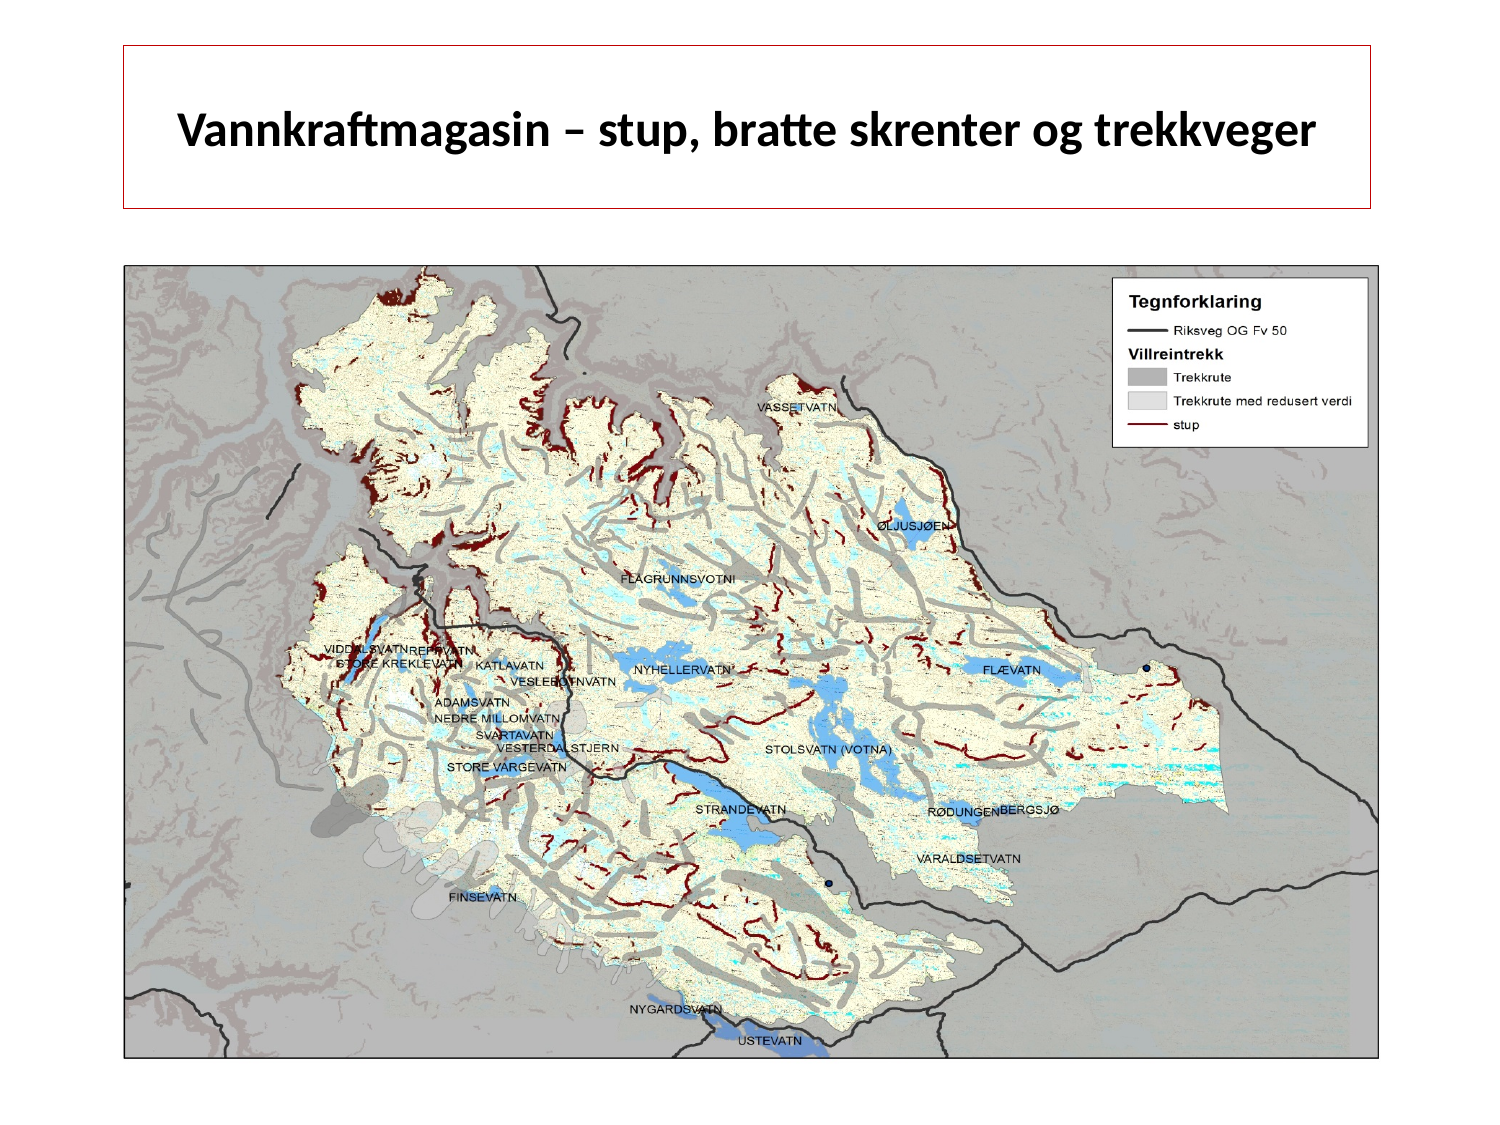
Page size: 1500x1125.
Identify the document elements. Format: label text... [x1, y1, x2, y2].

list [100, 243, 1412, 1084]
title Vannkraftmagasin – stup, bratte skrenter og trekkveger [123, 45, 1371, 209]
